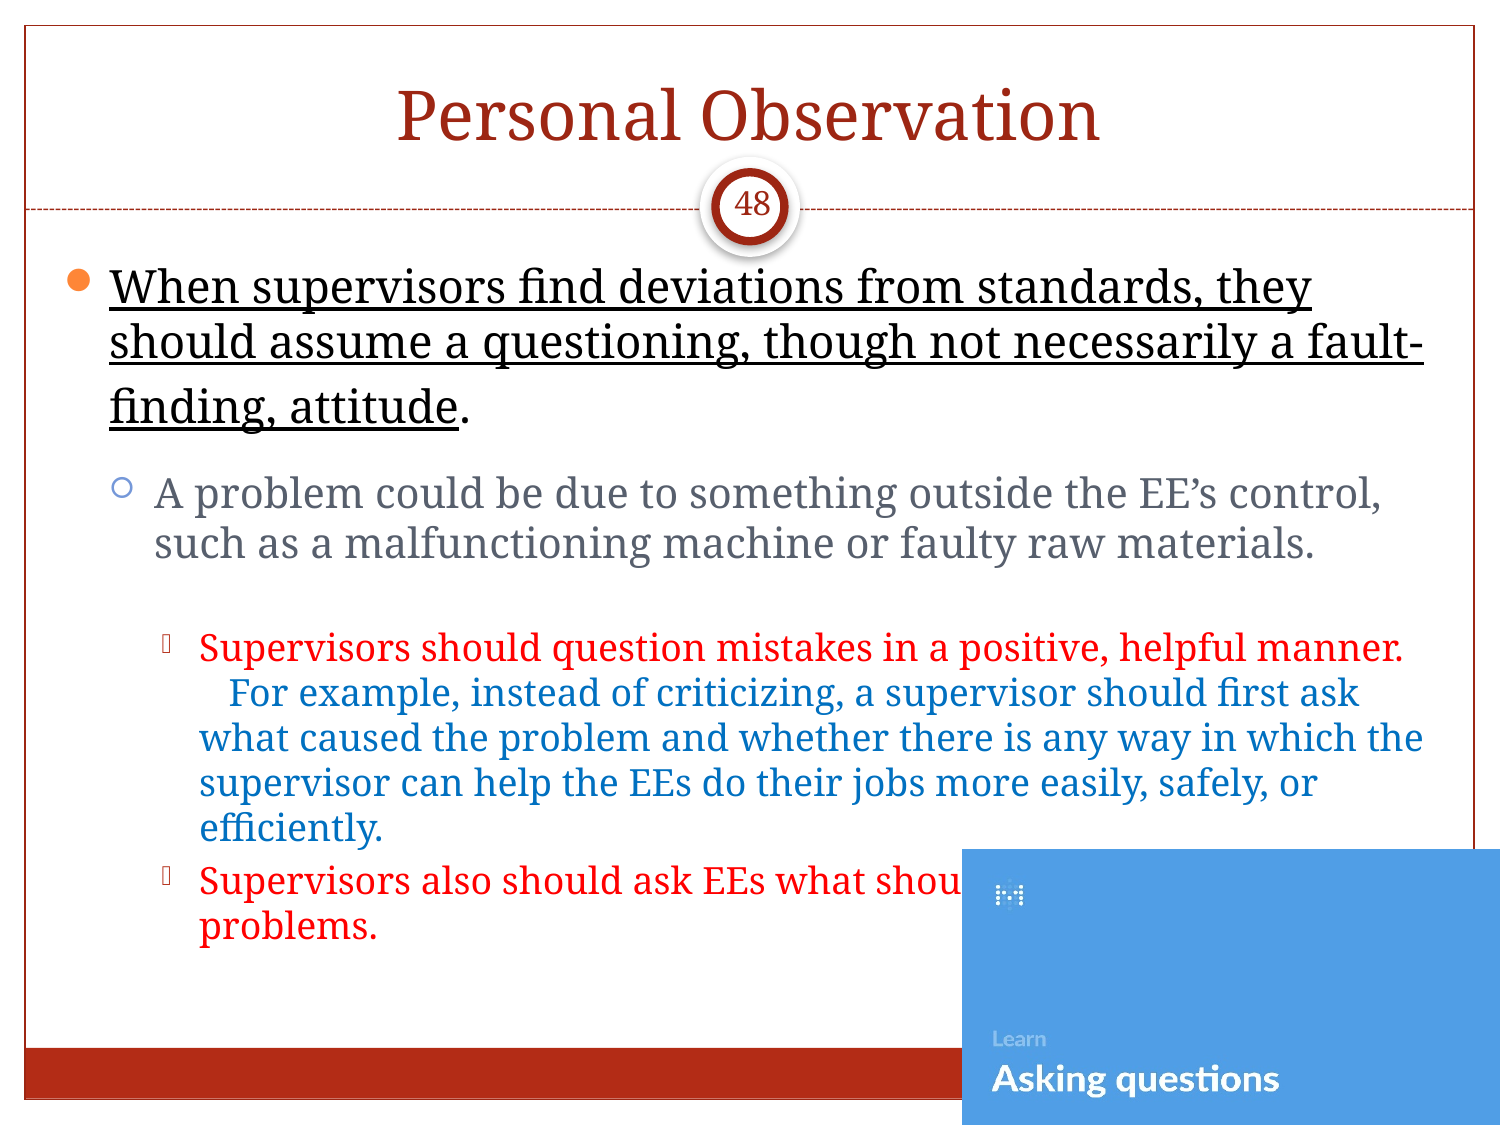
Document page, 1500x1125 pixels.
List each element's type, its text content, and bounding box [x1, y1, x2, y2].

picture [962, 849, 1500, 1125]
slide_number 48 [715, 168, 791, 241]
list When supervisors find deviations from standards, they should assume a questioning, though not necessarily a fault-finding, attitude. A problem could be due to something outside the EE’s control, such as a malfunctioning machine or faulty raw materials. Supervisors should question mistakes in a positive, helpful manner. For example, instead of criticizing, a supervisor should first ask what caused the problem and whether there is any way in which the supervisor can help the EEs do their jobs more easily, safely, or efficiently. Supervisors also should ask EEs what should be done to correct problems. [49, 250, 1445, 1001]
title Personal Observation [49, 37, 1450, 162]
